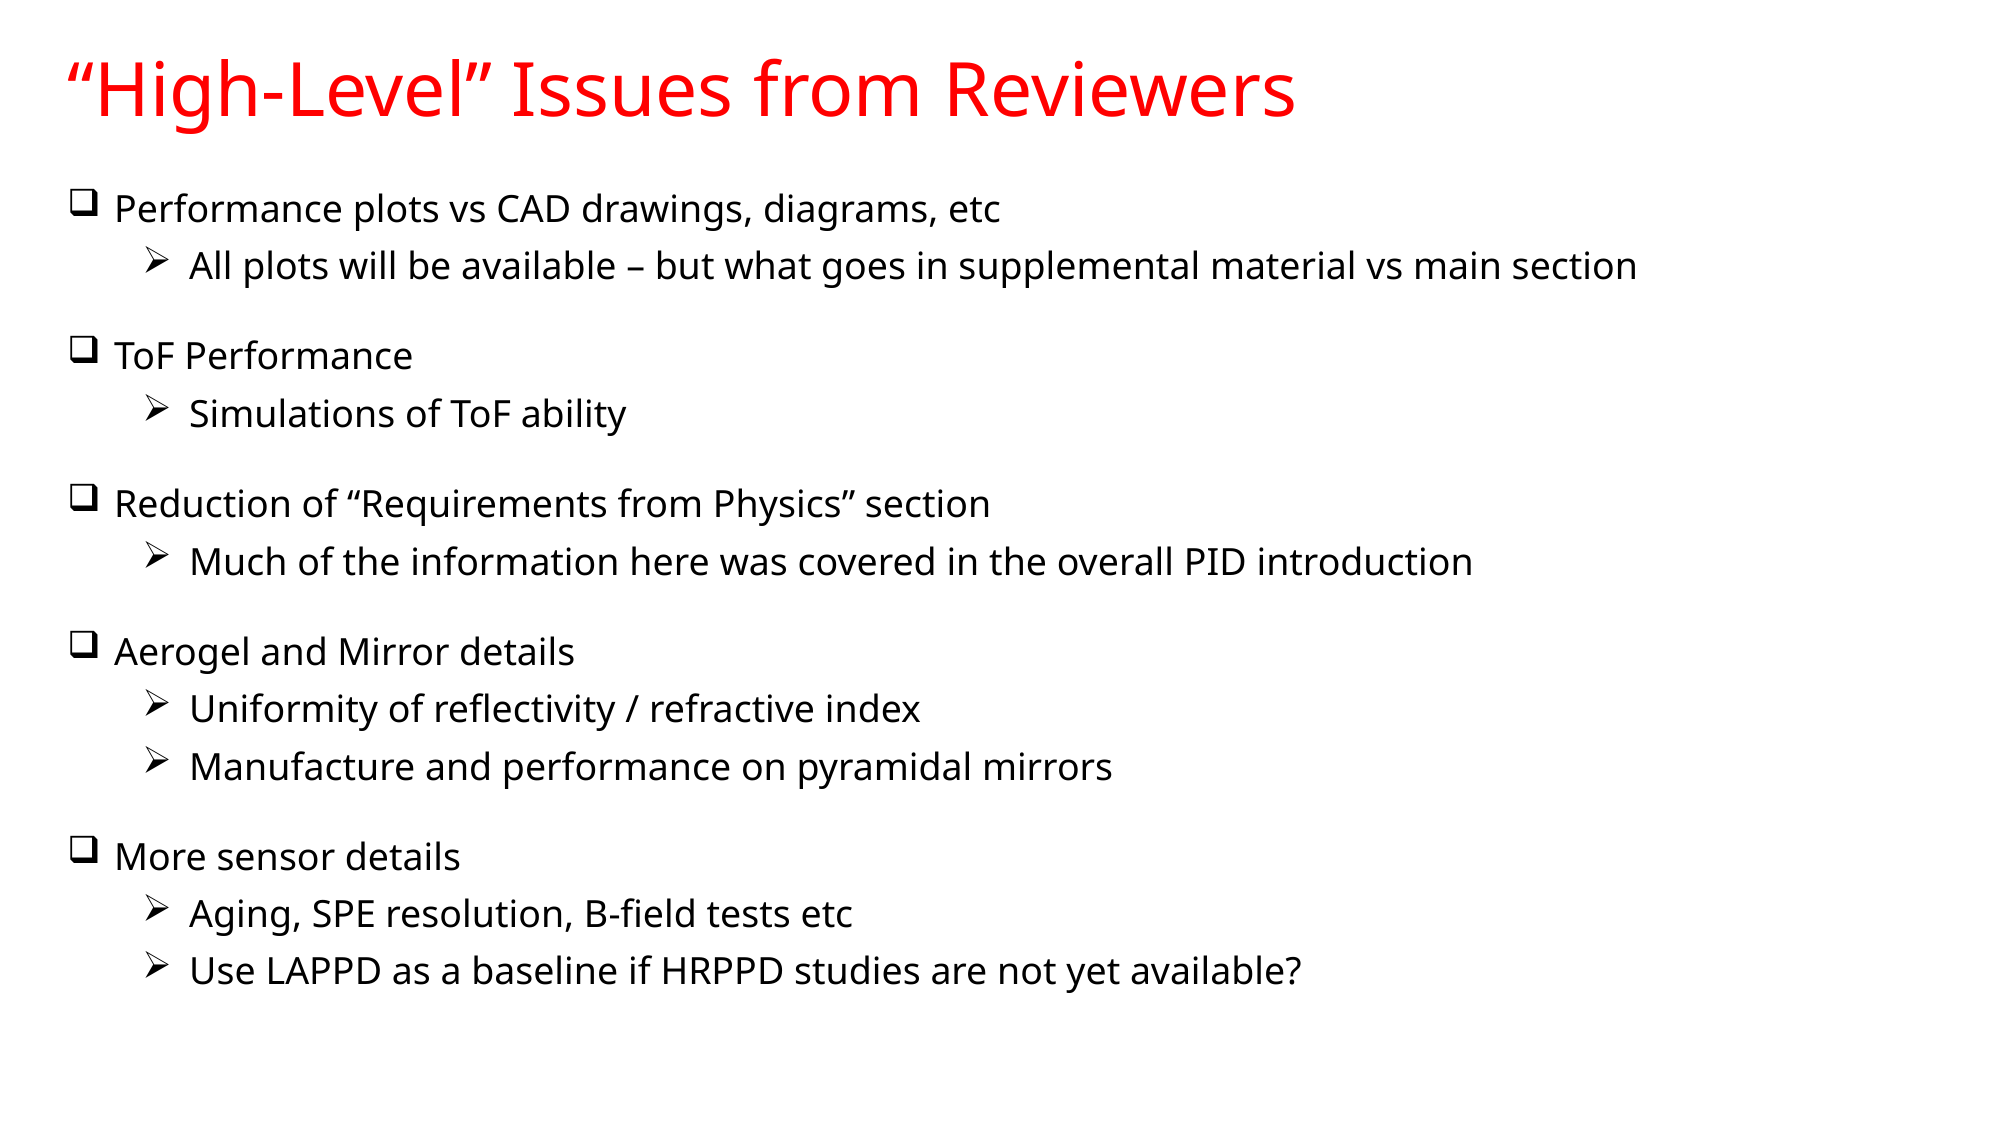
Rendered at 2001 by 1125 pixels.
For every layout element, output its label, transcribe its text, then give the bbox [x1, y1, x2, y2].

text_box Performance plots vs CAD drawings, diagrams, etc All plots will be available – but what goes in supplemental material vs main section ToF Performance Simulations of ToF ability Reduction of “Requirements from Physics” section Much of the information here was covered in the overall PID introduction Aerogel and Mirror details Uniformity of reflectivity / refractive index Manufacture and performance on pyramidal mirrors More sensor details Aging, SPE resolution, B-field tests etc Use LAPPD as a baseline if HRPPD studies are not yet available? [52, 177, 1900, 1090]
text_box “High-Level” Issues from Reviewers [52, 33, 1786, 139]
